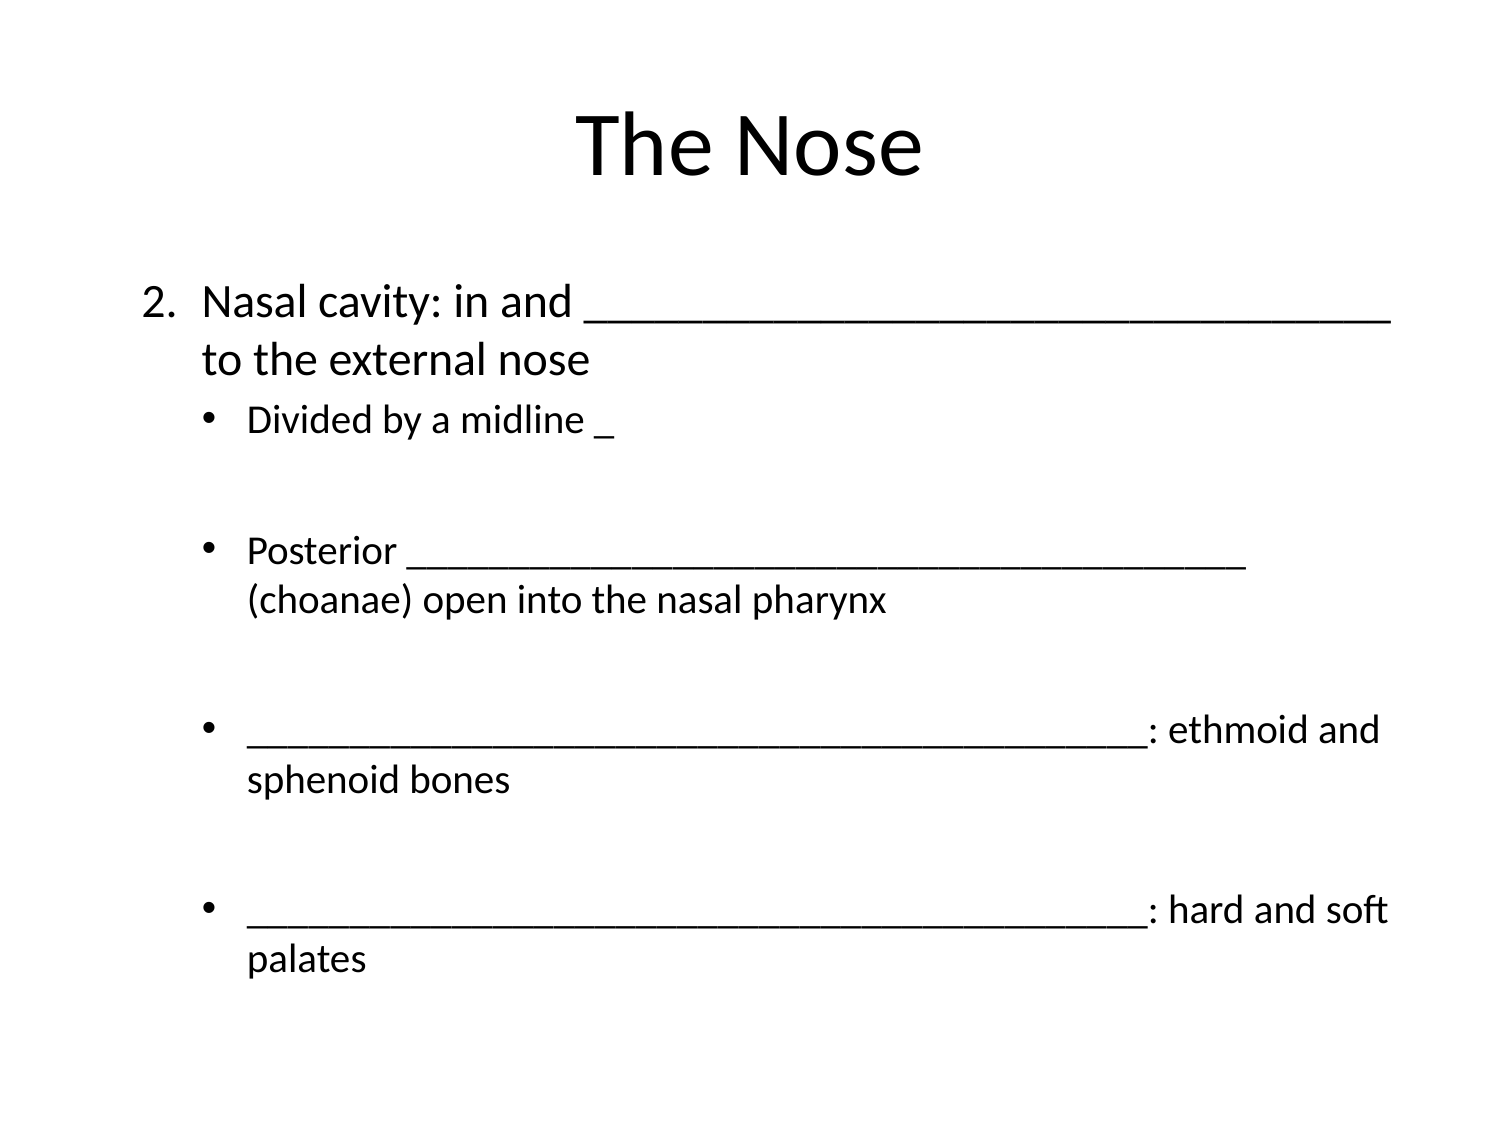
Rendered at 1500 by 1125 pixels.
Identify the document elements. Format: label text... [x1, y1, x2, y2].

title The Nose [75, 45, 1425, 233]
list Nasal cavity: in and __________________________________ to the external nose Divided by a midline _ Posterior _________________________________________ (choanae) open into the nasal pharynx ____________________________________________: ethmoid and sphenoid bones ____________________________________________: hard and soft palates [75, 262, 1425, 1005]
